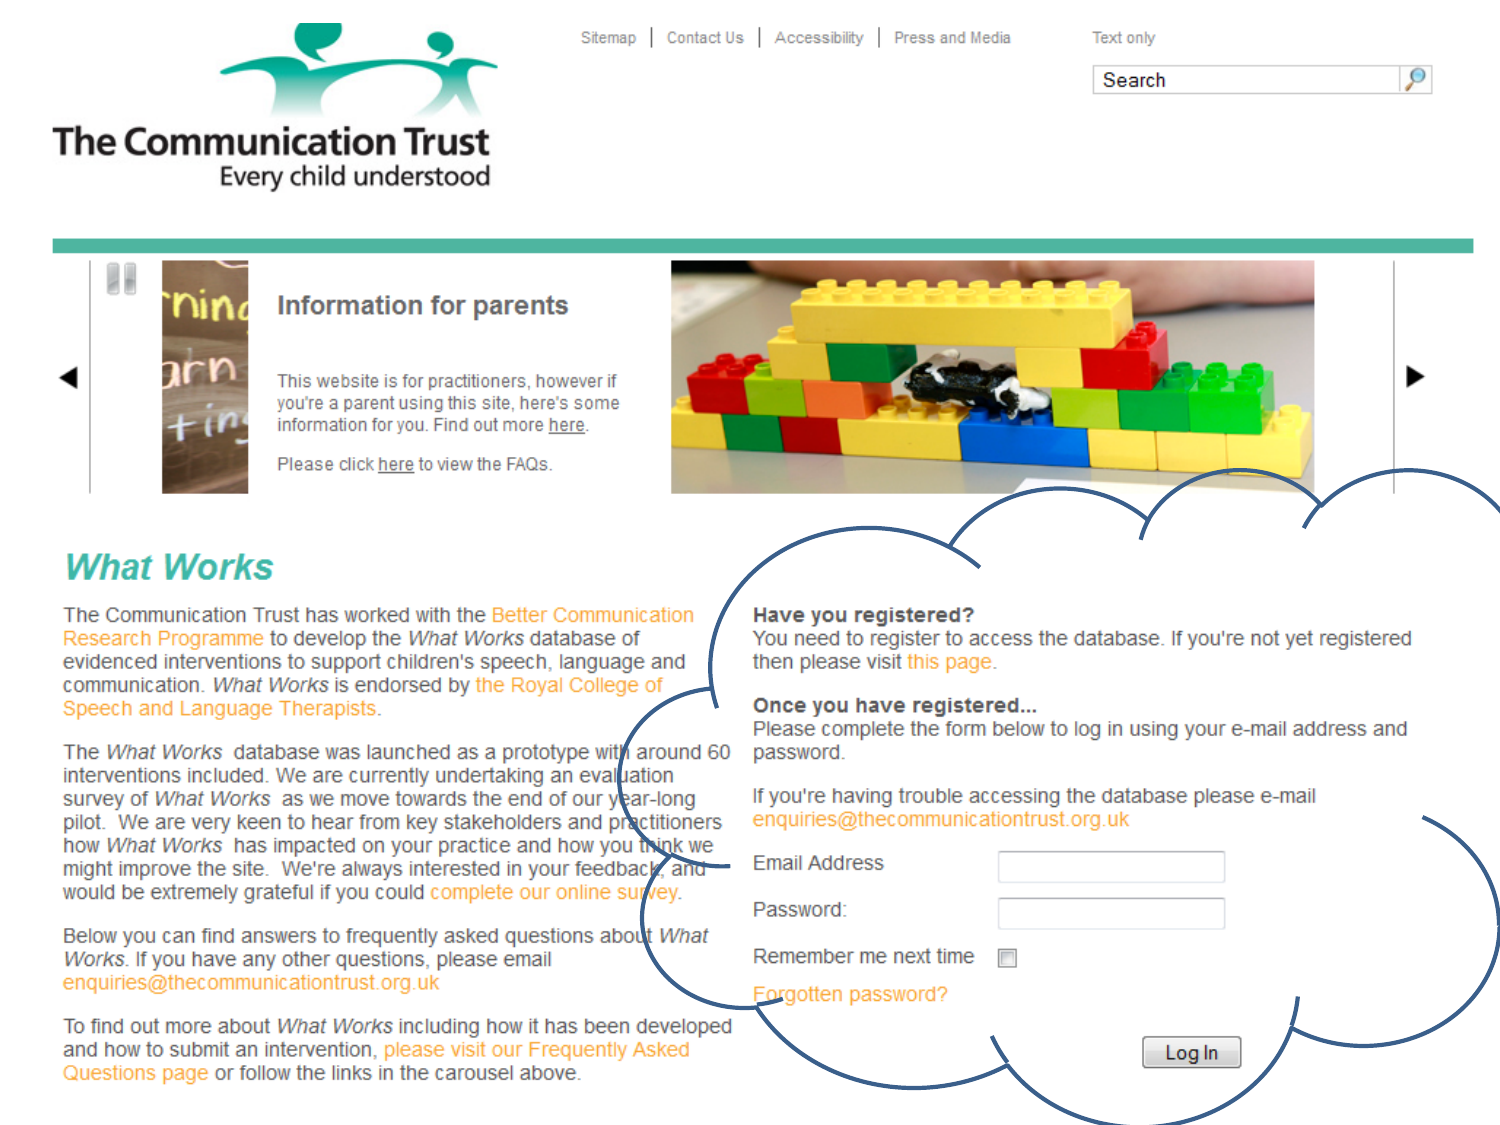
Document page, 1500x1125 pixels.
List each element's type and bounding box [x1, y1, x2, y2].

text_box [1060, 1111, 1219, 1125]
text_box [1481, 490, 1500, 991]
picture [34, 23, 1478, 1102]
